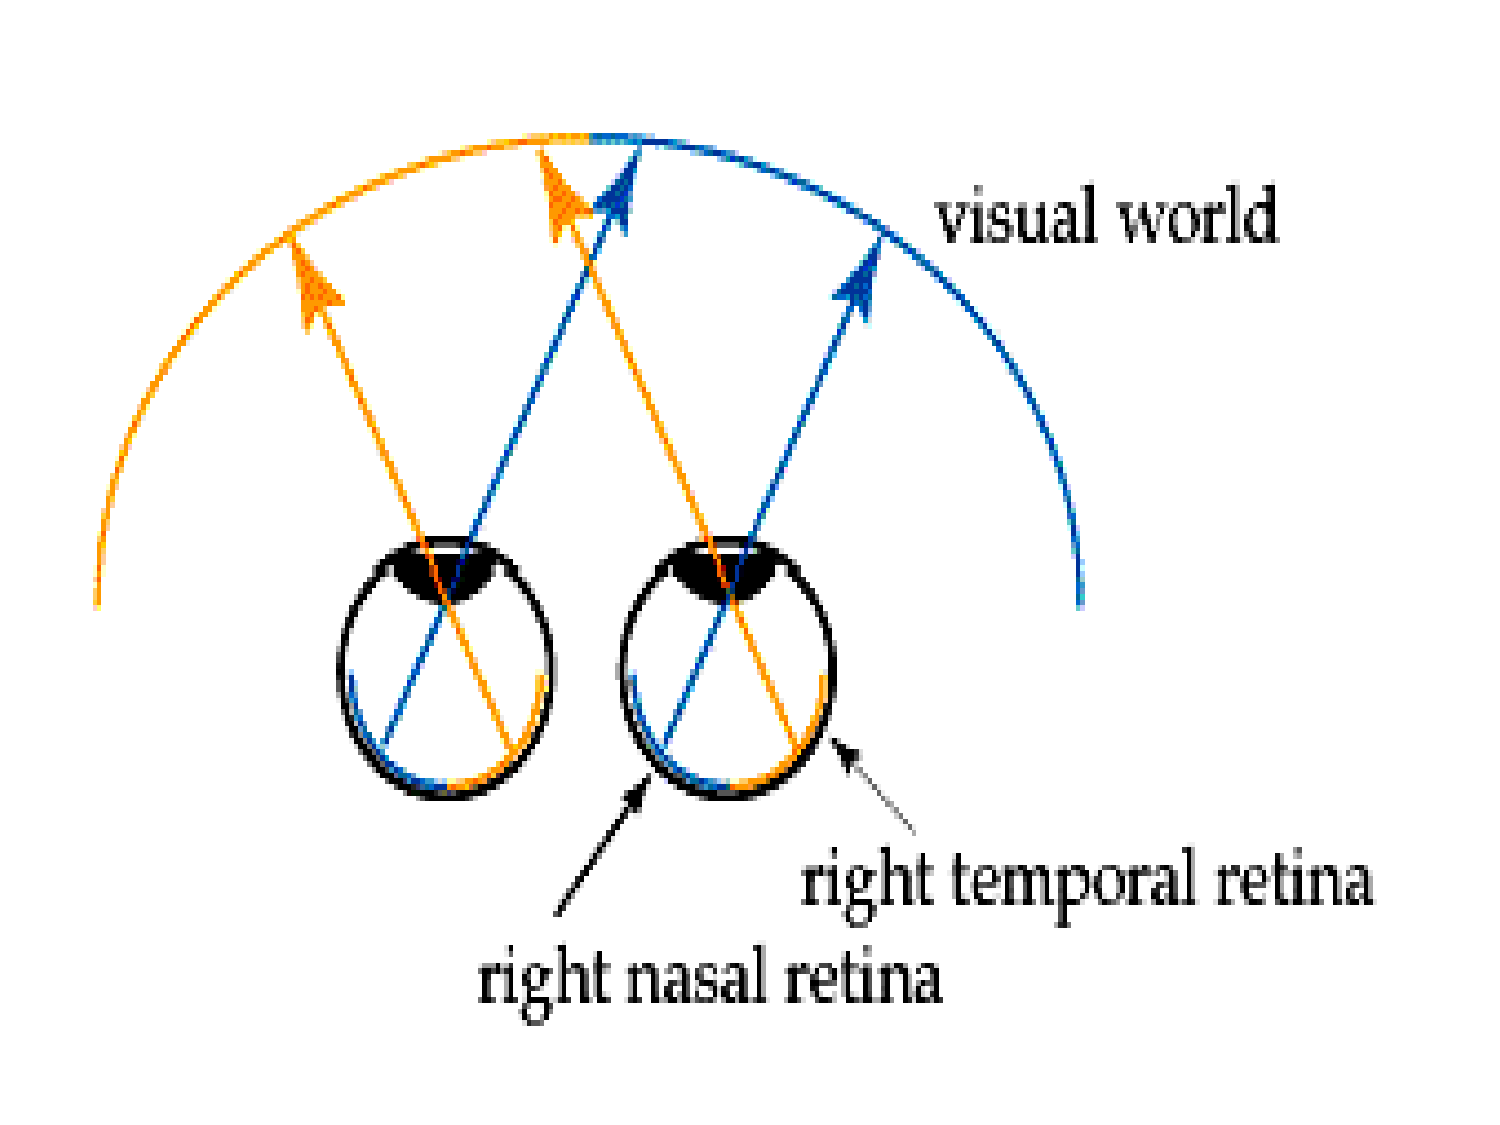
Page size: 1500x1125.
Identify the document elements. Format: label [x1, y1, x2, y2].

picture [62, 99, 1413, 1038]
